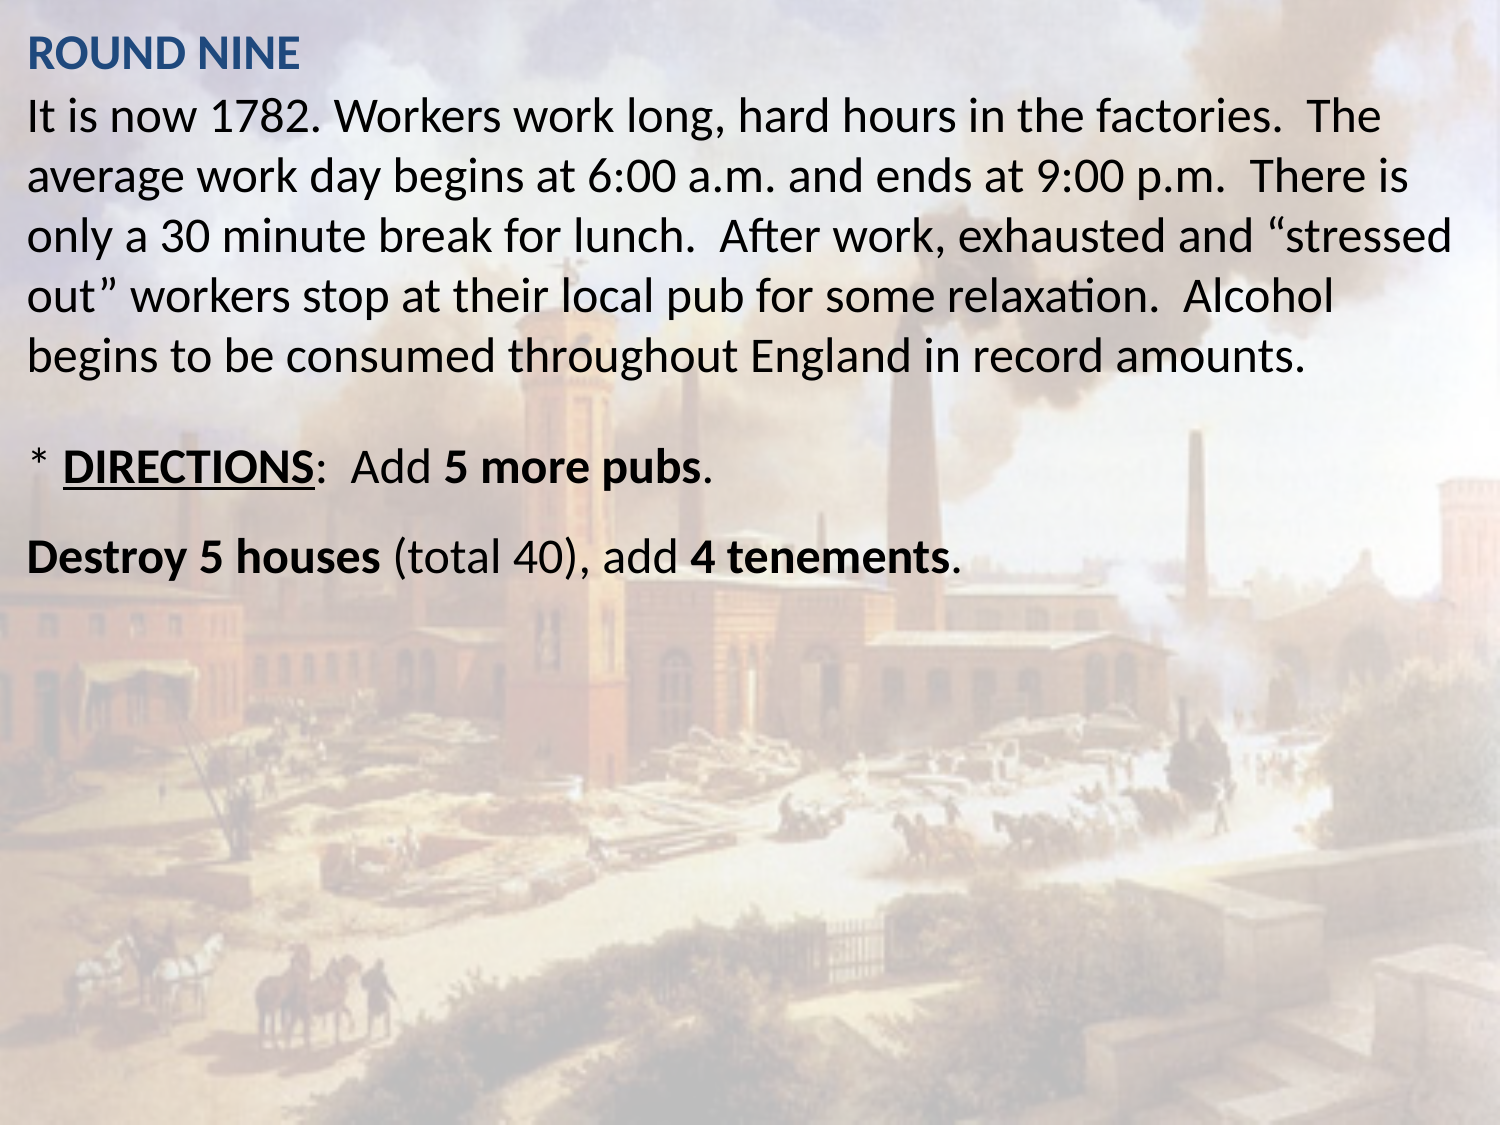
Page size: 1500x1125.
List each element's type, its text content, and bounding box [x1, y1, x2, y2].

text_box It is now 1782. Workers work long, hard hours in the factories. The average work day begins at 6:00 a.m. and ends at 9:00 p.m. There is only a 30 minute break for lunch. After work, exhausted and “stressed out” workers stop at their local pub for some relaxation. Alcohol begins to be consumed throughout England in record amounts. [11, 74, 1487, 390]
text_box * DIRECTIONS: Add 5 more pubs. Destroy 5 houses (total 40), add 4 tenements. [11, 426, 1488, 591]
text_box ROUND NINE [12, 11, 1488, 87]
